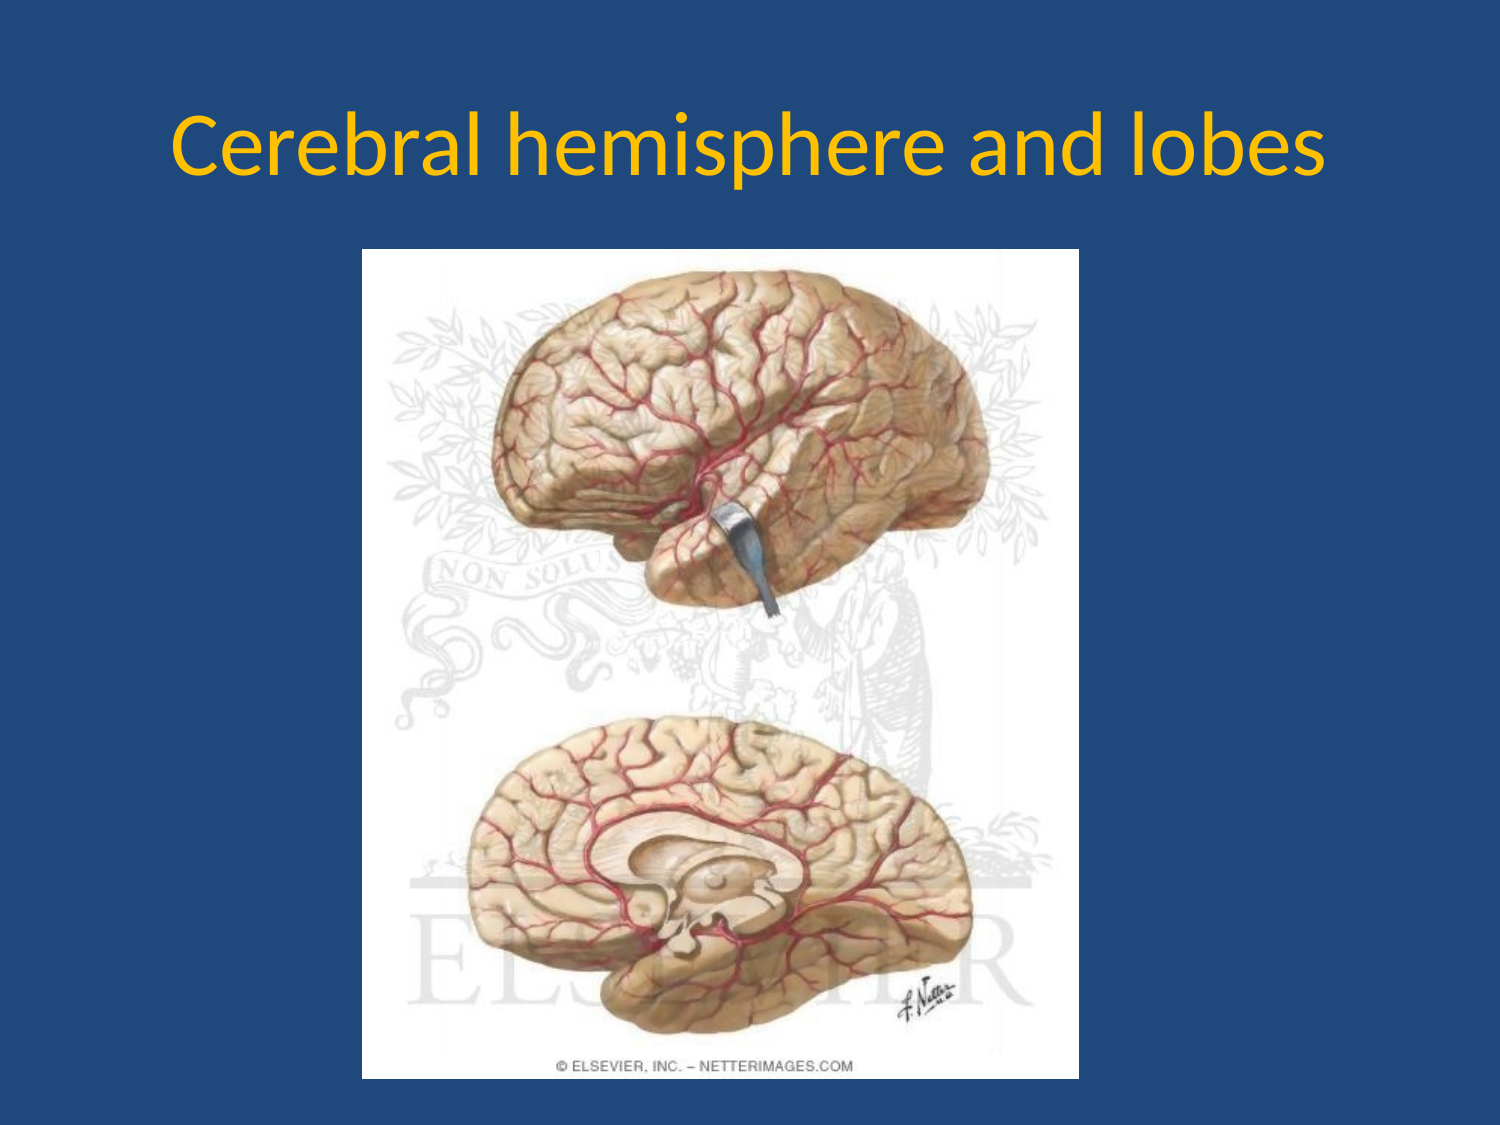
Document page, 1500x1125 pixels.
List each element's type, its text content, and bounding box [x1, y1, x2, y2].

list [362, 249, 1079, 1080]
title Cerebral hemisphere and lobes [75, 45, 1425, 233]
